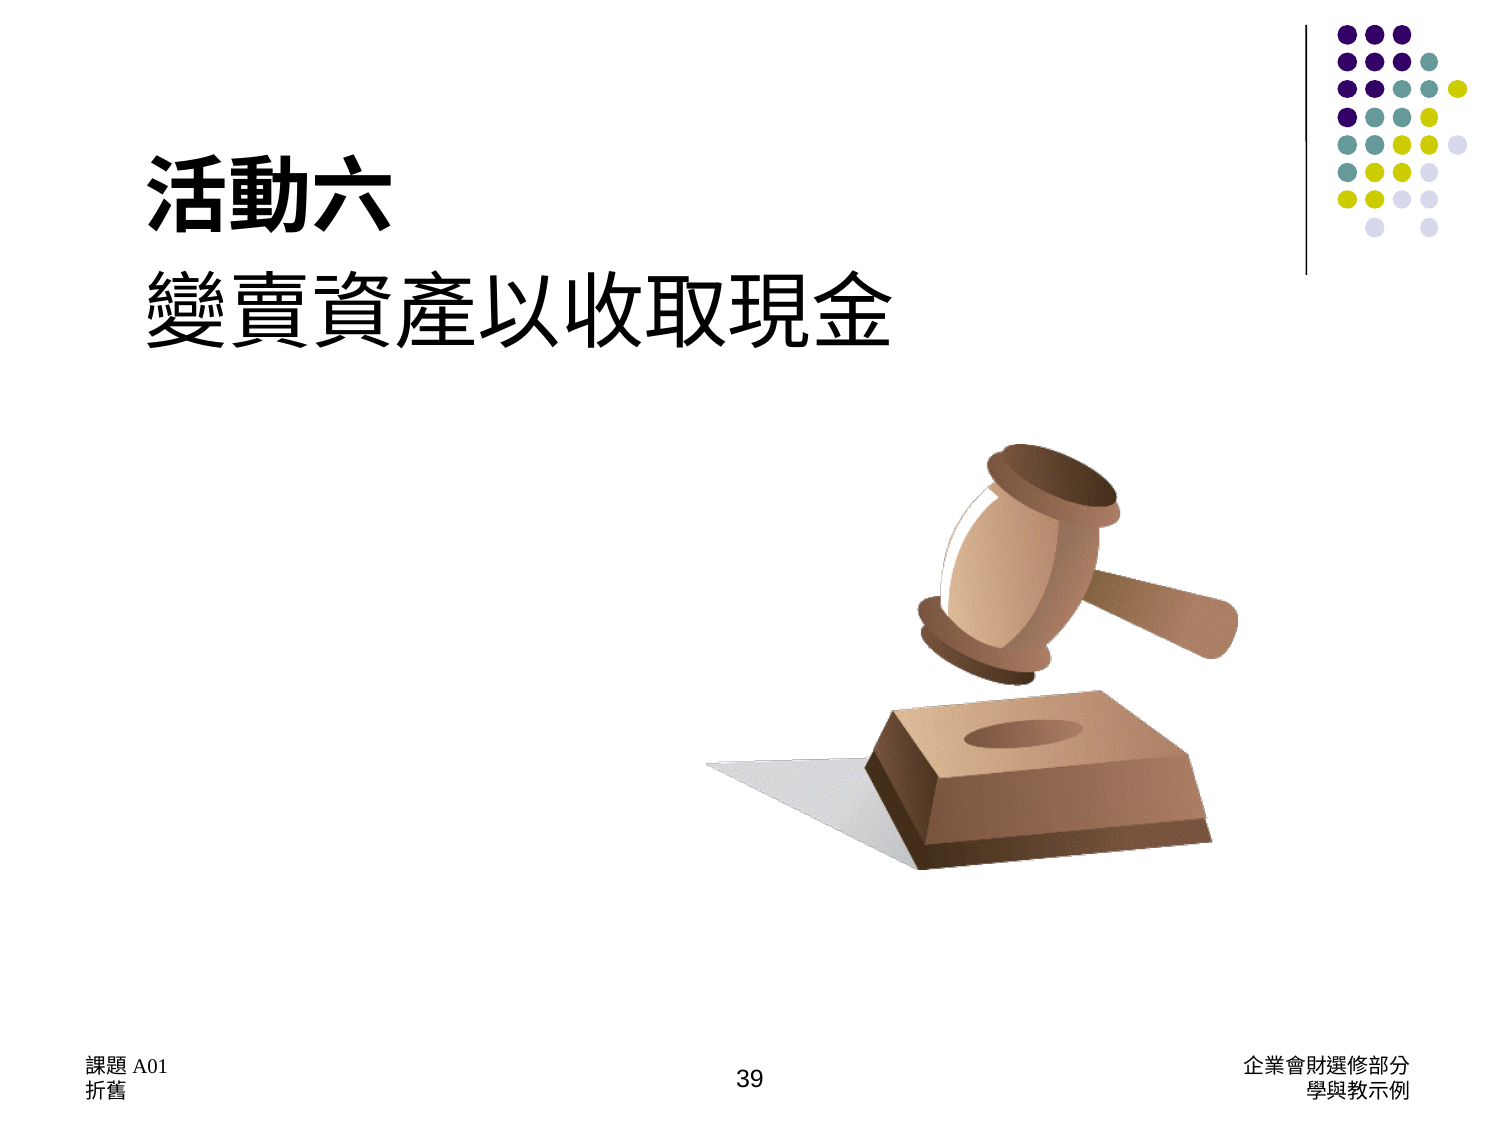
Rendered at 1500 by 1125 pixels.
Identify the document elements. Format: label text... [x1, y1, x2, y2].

slide_number 企業會財選修部分 學與教示例 [868, 1020, 1425, 1096]
subtitle 活動六 變賣資產以收取現金 [129, 134, 1223, 422]
footer 39 [512, 1025, 988, 1100]
slide_number 課題A01 折舊 [70, 1020, 421, 1096]
picture [705, 444, 1238, 870]
